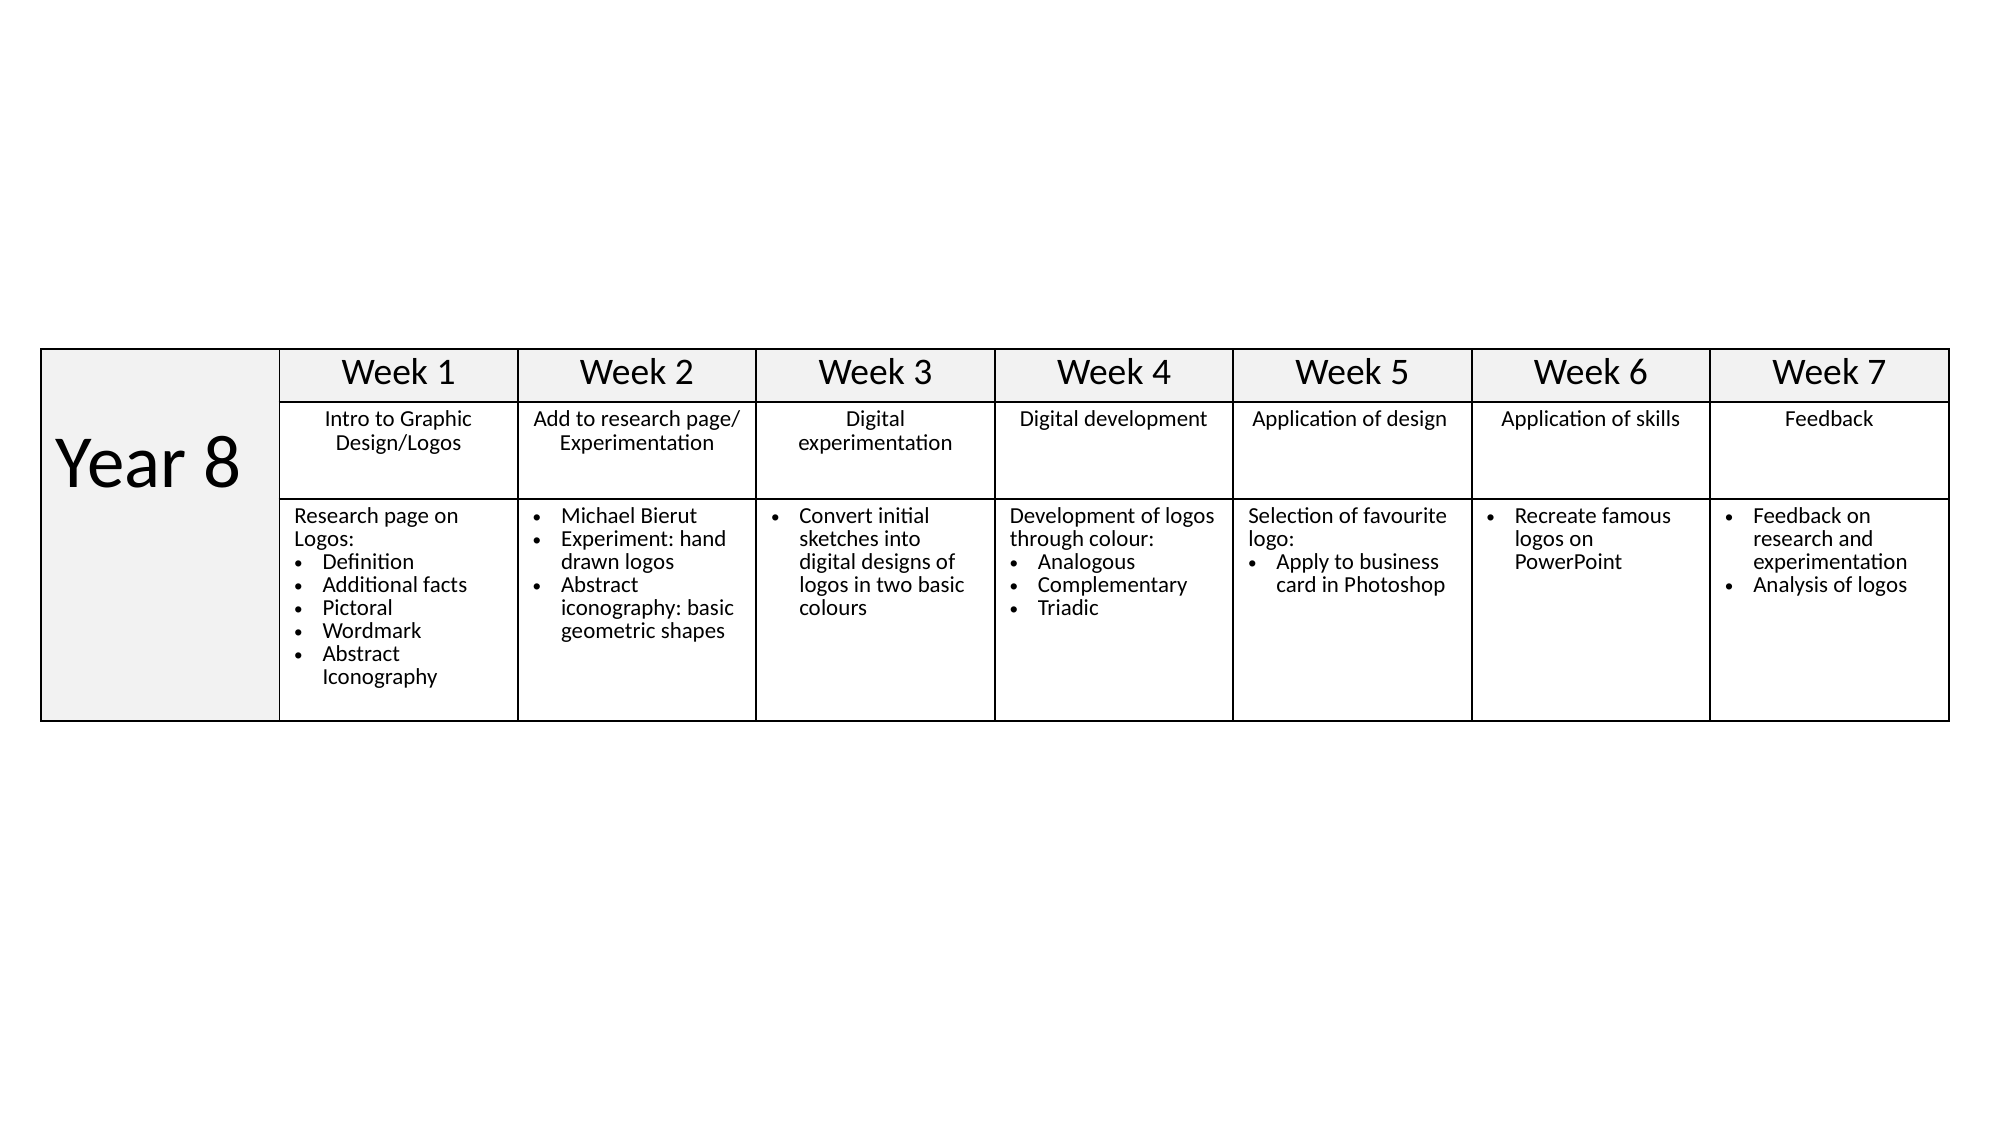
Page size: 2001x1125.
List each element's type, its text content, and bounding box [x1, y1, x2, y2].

table_cell Add to research page/ Experimentation [519, 403, 755, 498]
table_header Week 6 [1473, 350, 1709, 401]
table_header Week 4 [996, 350, 1232, 401]
table_cell Application of design [1234, 403, 1471, 498]
table_cell Convert initial sketches into digital designs of logos in two basic colours [757, 500, 994, 720]
table_header Year 8 [42, 350, 279, 720]
table_cell Selection of favourite logo: Apply to business card in Photoshop [1234, 500, 1471, 720]
table_cell Digital experimentation [757, 403, 994, 498]
table_cell Feedback on research and experimentation Analysis of logos [1711, 500, 1948, 720]
table_header Week 5 [1234, 350, 1471, 401]
table_cell Research page on Logos: Definition Additional facts Pictoral Wordmark Abstract Iconography [280, 500, 517, 720]
table_cell Michael Bierut Experiment: hand drawn logos Abstract iconography: basic geometric shapes [519, 500, 755, 720]
table_cell Intro to Graphic Design/Logos [280, 403, 517, 498]
table_cell Development of logos through colour: Analogous Complementary Triadic [996, 500, 1232, 720]
table_header Week 3 [757, 350, 994, 401]
table_cell Recreate famous logos on PowerPoint [1473, 500, 1709, 720]
table_header Week 2 [519, 350, 755, 401]
table_cell Feedback [1711, 403, 1948, 498]
table_cell Digital development [996, 403, 1232, 498]
table_header Week 7 [1711, 350, 1948, 401]
table_header Week 1 [280, 350, 517, 401]
table_cell Application of skills [1473, 403, 1709, 498]
